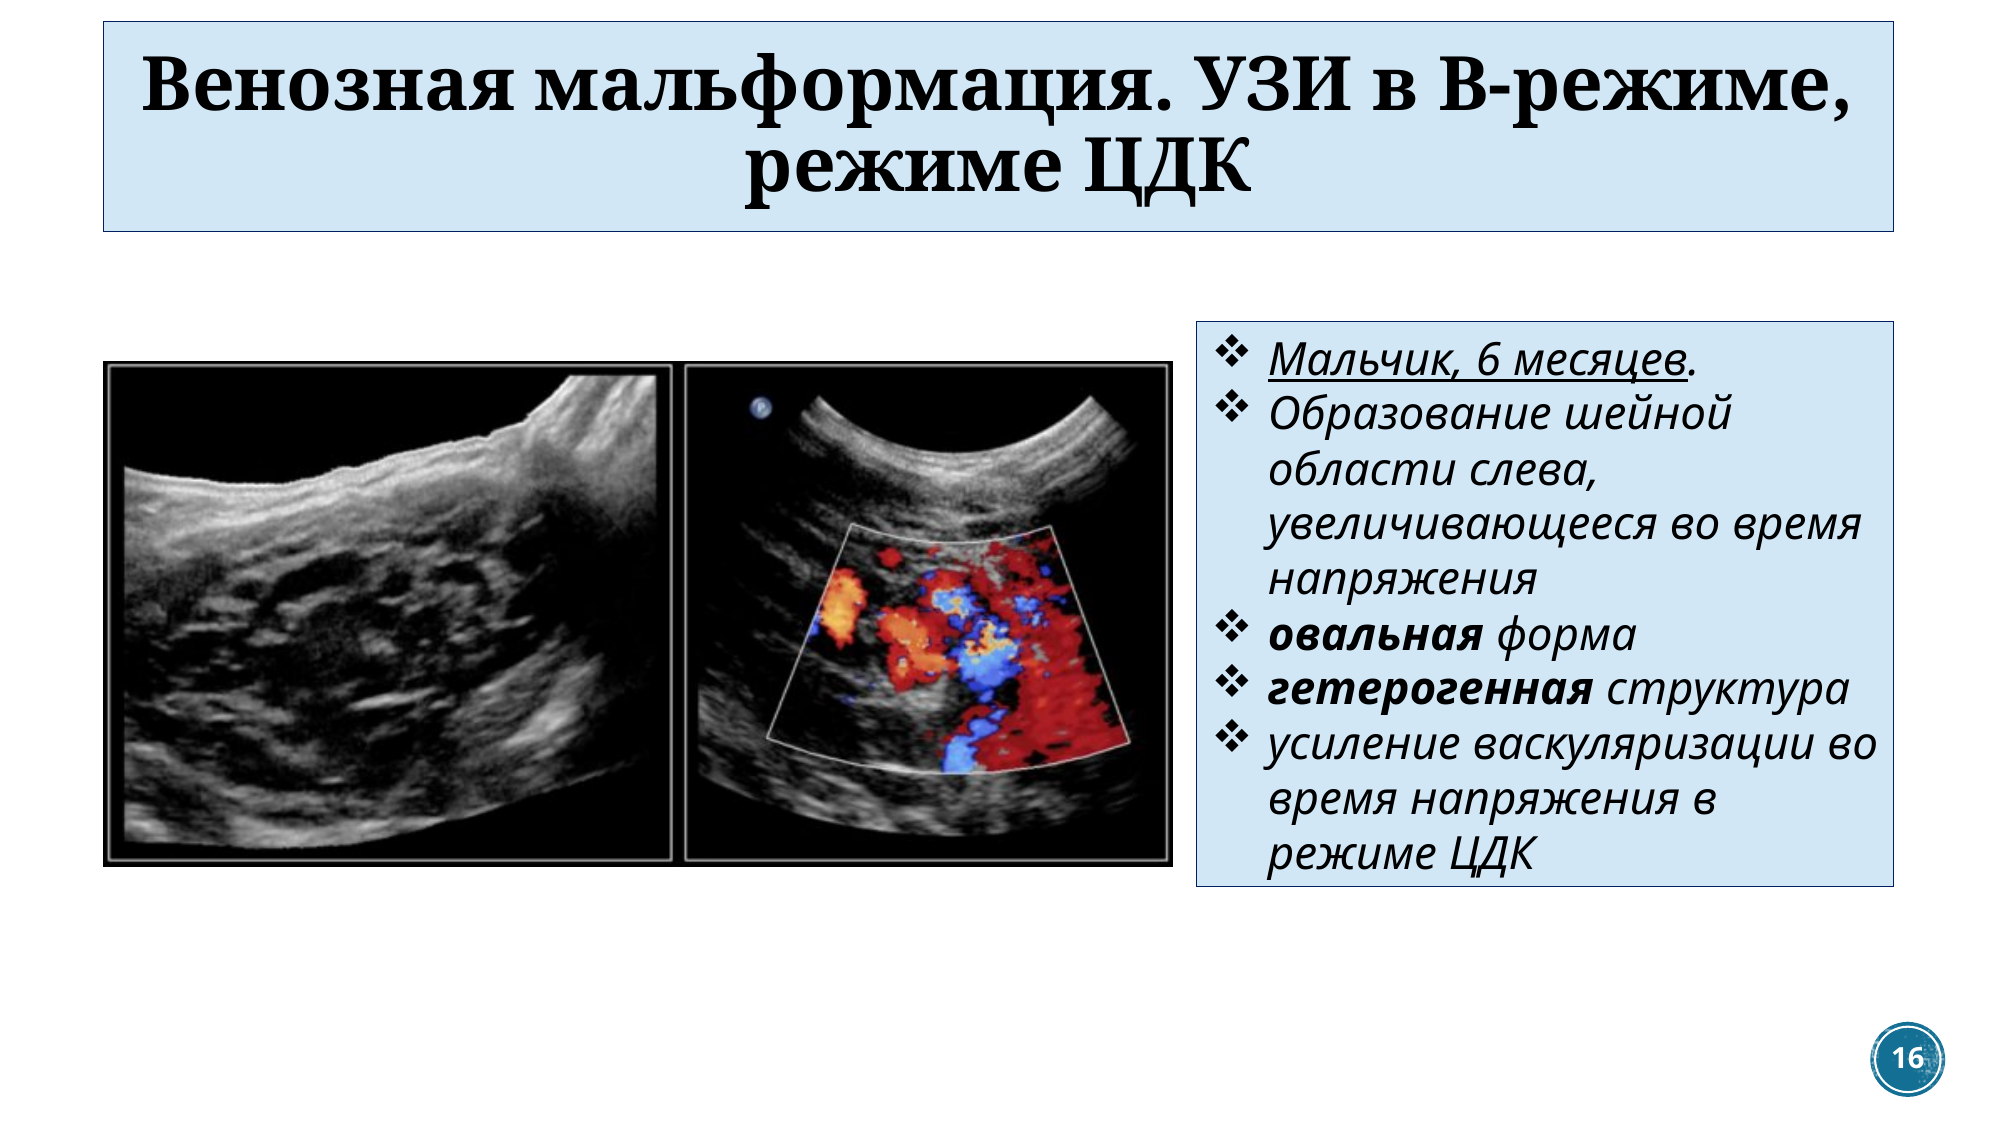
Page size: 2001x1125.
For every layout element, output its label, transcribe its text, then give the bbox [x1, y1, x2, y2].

text_box Мальчик, 6 месяцев. Образование шейной области слева, увеличивающееся во время напряжения овальная форма гетерогенная структура усиление васкуляризации во время напряжения в режиме ЦДК [1196, 321, 1894, 887]
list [103, 365, 1171, 866]
title Венозная мальформация. УЗИ в В-режиме, режиме ЦДК [103, 21, 1894, 232]
slide_number 16 [1855, 1028, 1961, 1089]
